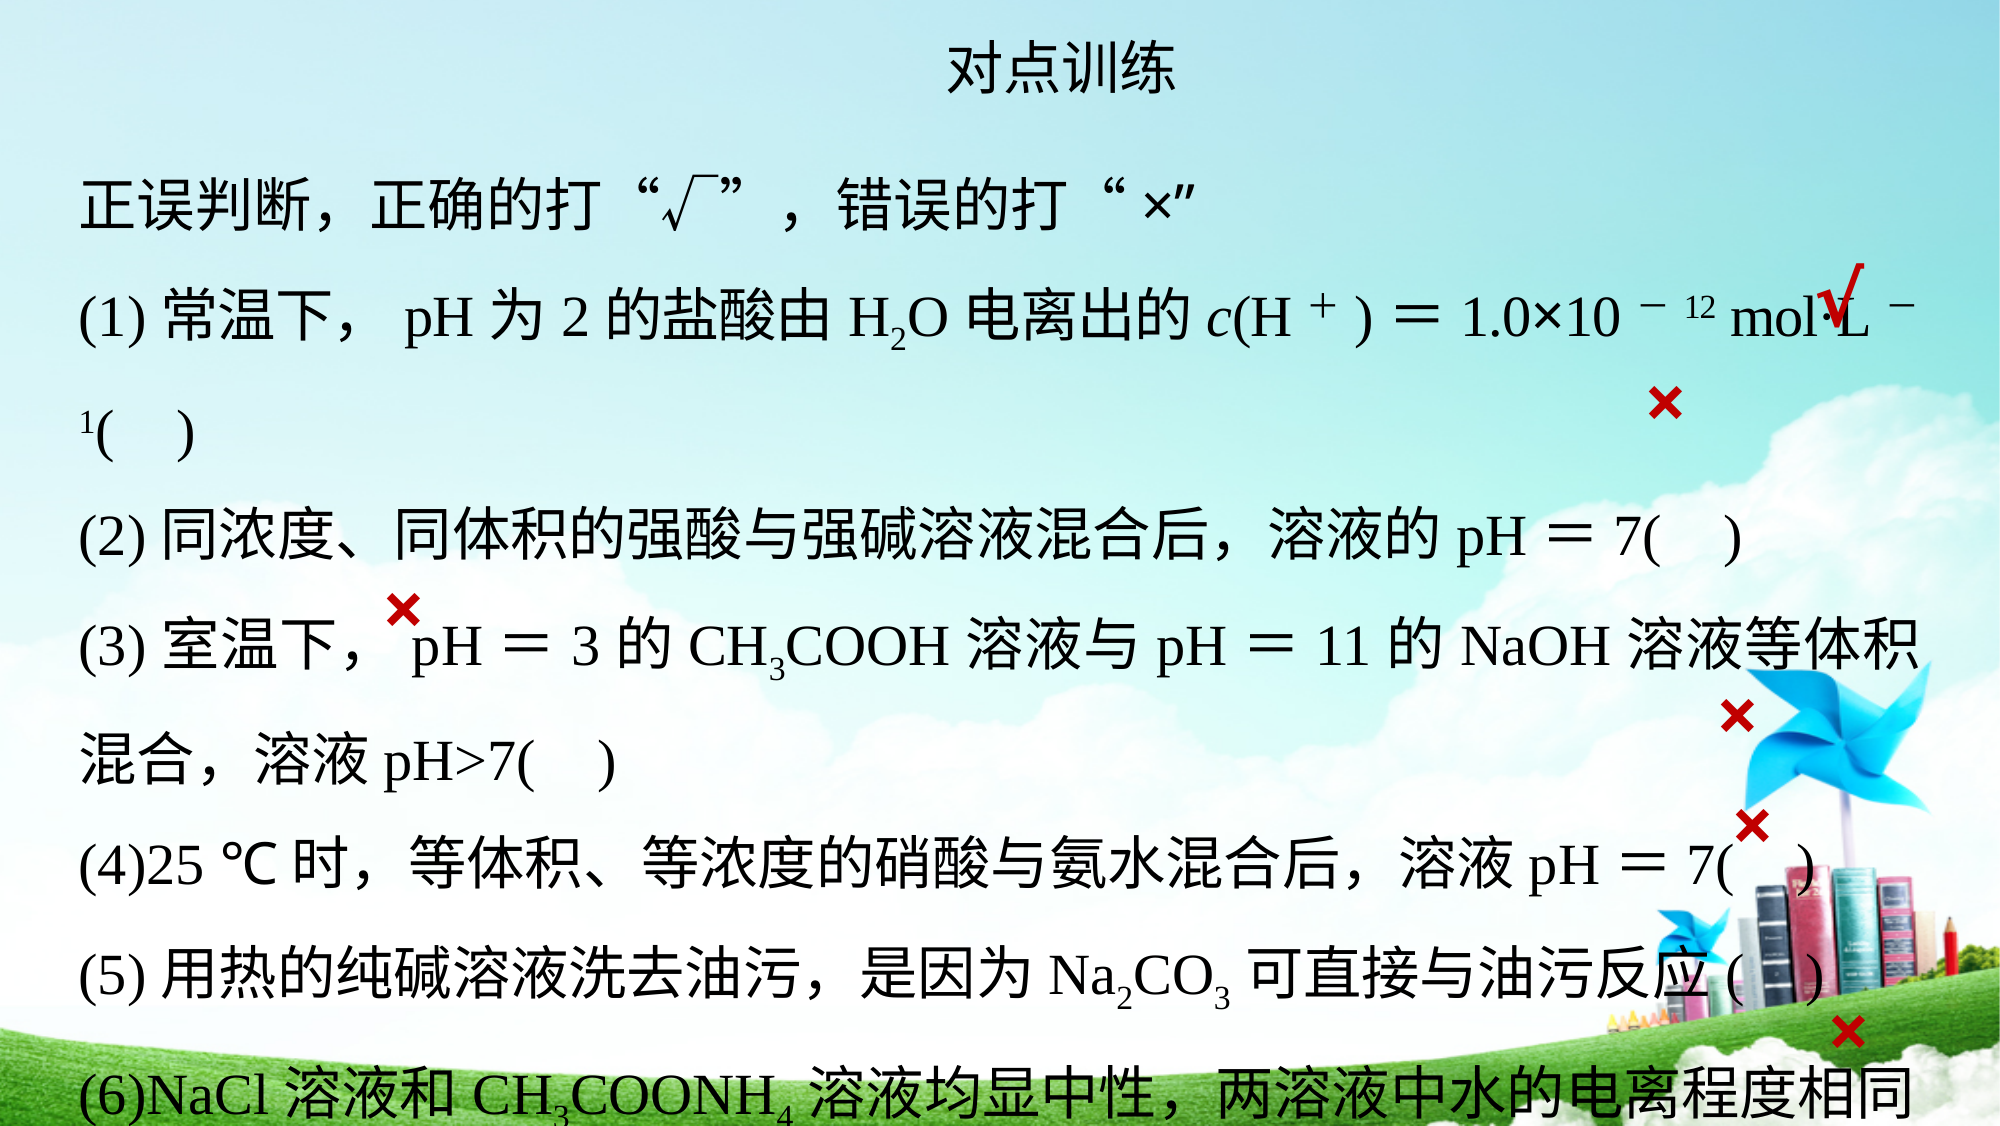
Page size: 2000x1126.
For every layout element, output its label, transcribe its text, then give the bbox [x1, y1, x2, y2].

text_box 对点训练 [930, 23, 1194, 109]
text_box √ [1799, 243, 1880, 349]
text_box × [368, 554, 441, 659]
text_box × [1630, 347, 1703, 452]
text_box 正误判断，正确的打“√”，错误的打“×” (1)常温下，pH为2的盐酸由H2O电离出的c(H＋)＝1.0×10－12 mol·L－1( ) (2)同浓度、同体积的强酸与强碱溶液混合后，溶液的pH＝7( ) (3)室温下，pH＝3的CH3COOH溶液与pH＝11的NaOH溶液等体积混合，溶液pH>7( ) (4)25 ℃时，等体积、等浓度的硝酸与氨水混合后，溶液pH＝7( ) (5)用热的纯碱溶液洗去油污，是因为Na2CO3可直接与油污反应( ) (6)NaCl溶液和CH3COONH4溶液均显中性，两溶液中水的电离程度相同 ( ) [63, 125, 1936, 1126]
text_box × [1813, 976, 1886, 1081]
text_box × [1716, 769, 1790, 875]
picture [0, 0, 2000, 1126]
text_box × [1701, 660, 1775, 765]
